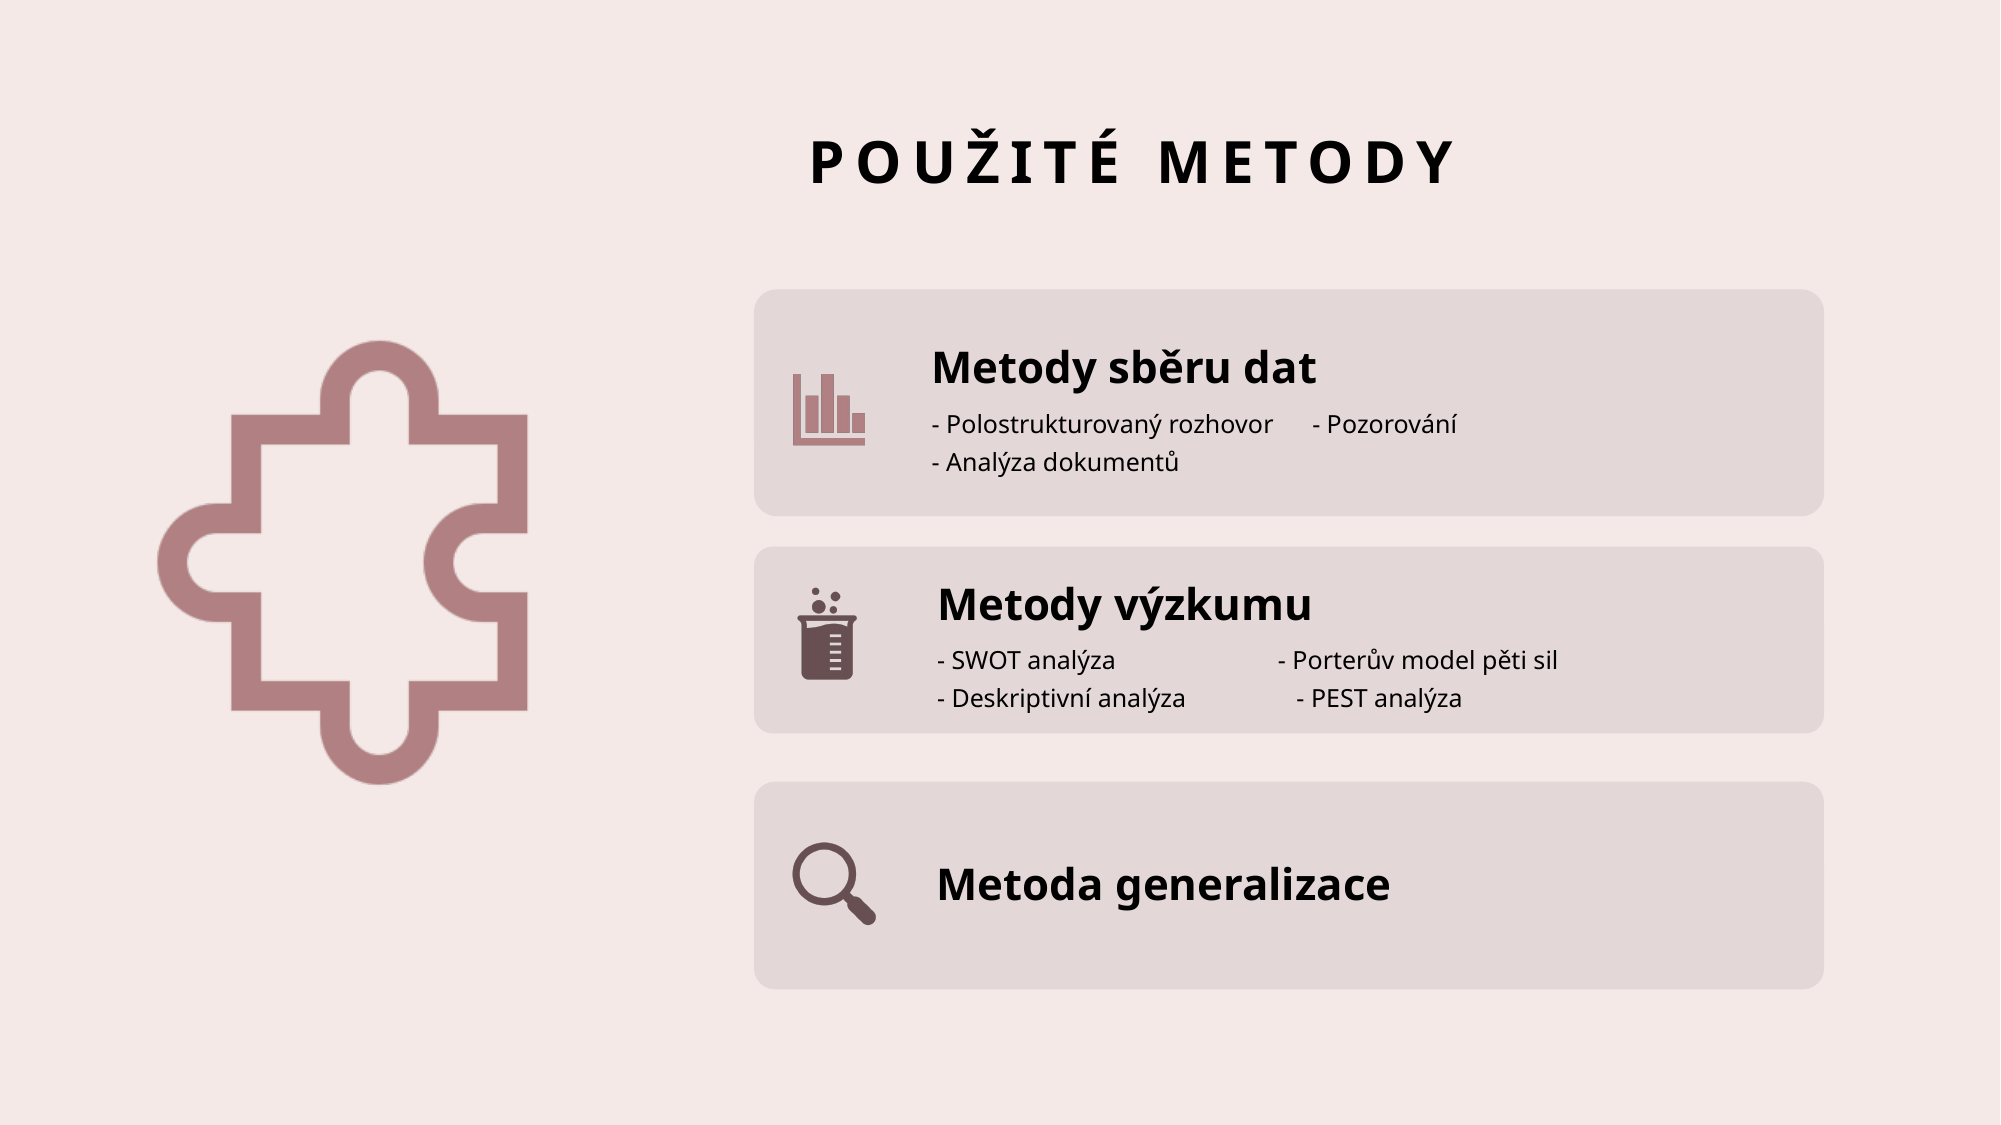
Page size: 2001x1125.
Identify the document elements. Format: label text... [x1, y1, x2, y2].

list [753, 223, 1825, 1047]
picture [65, 279, 634, 847]
title Použité metody [793, 26, 1785, 223]
